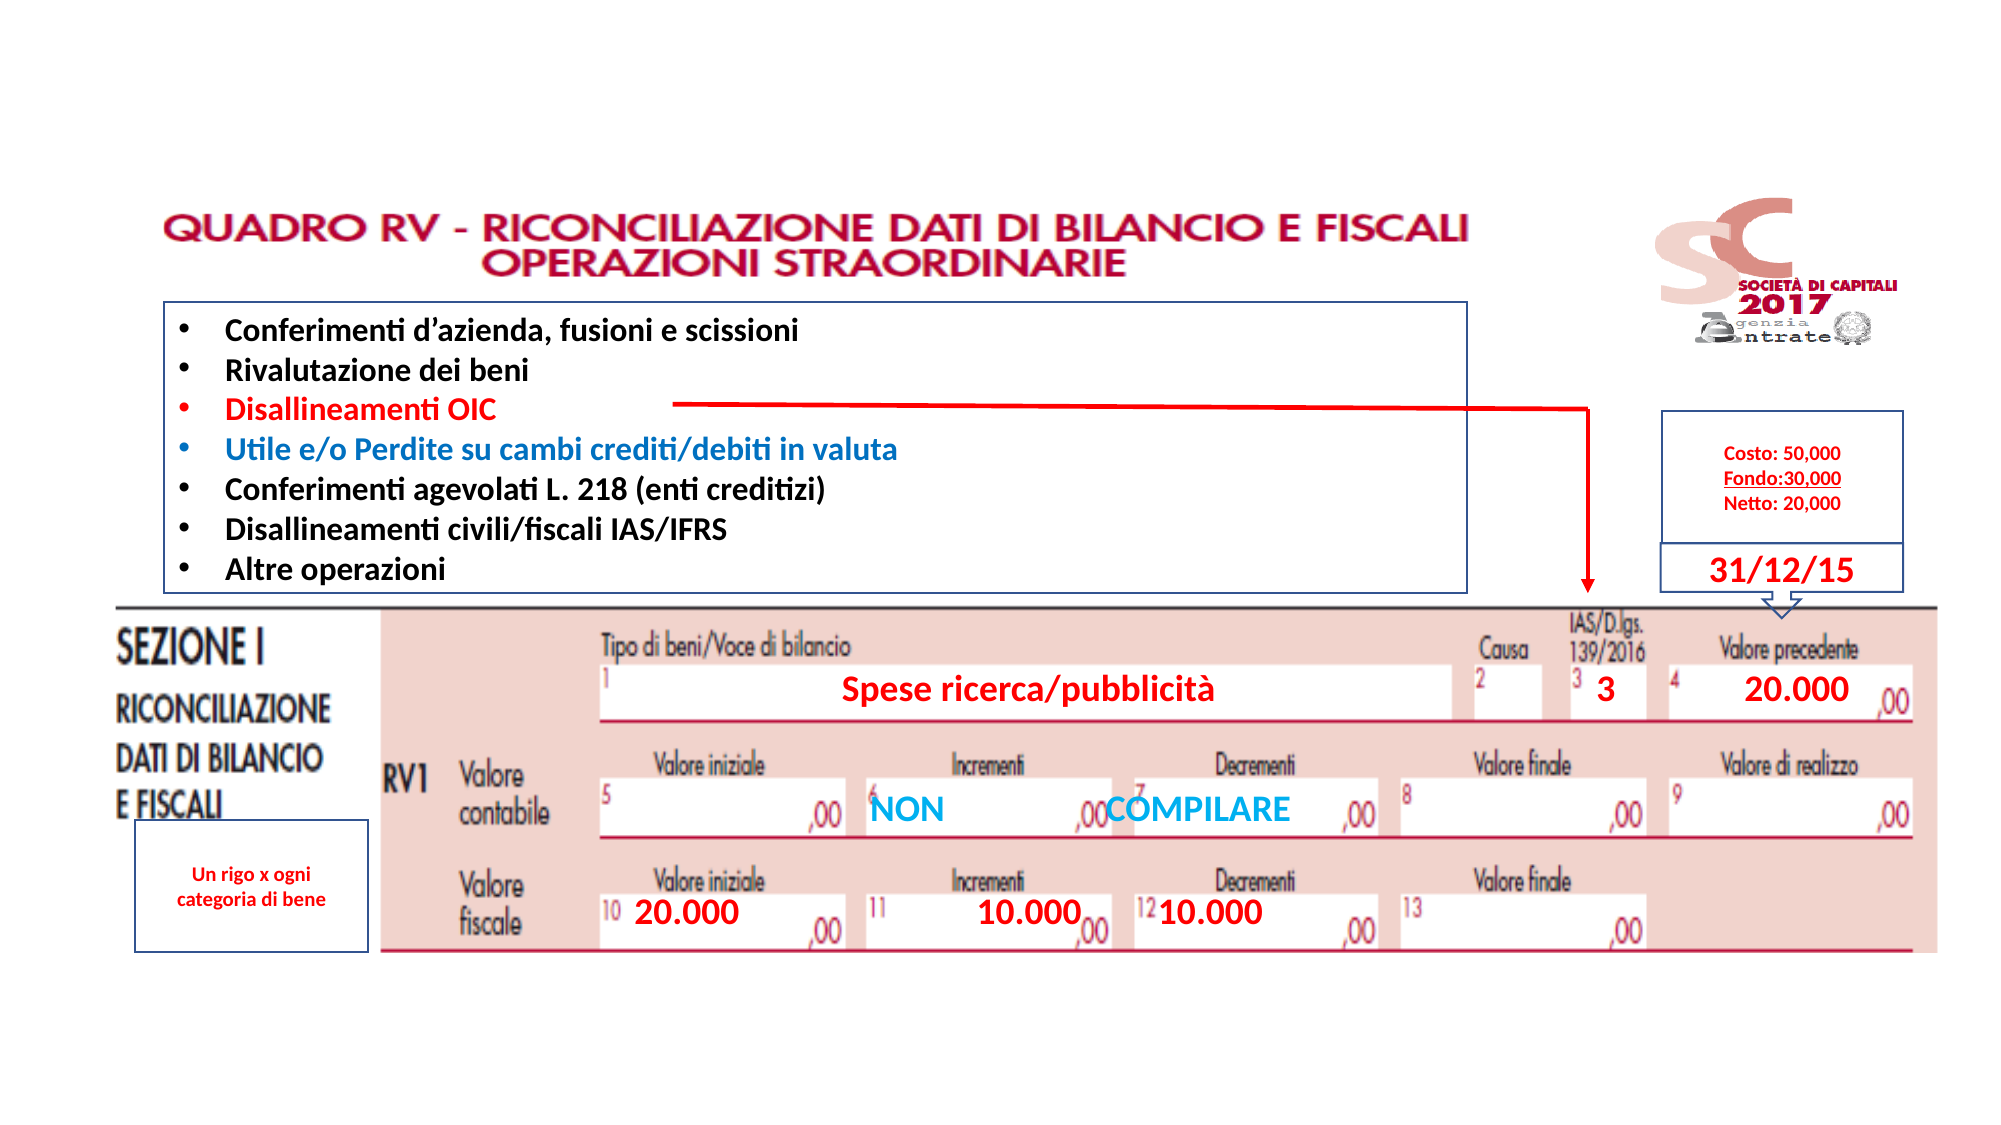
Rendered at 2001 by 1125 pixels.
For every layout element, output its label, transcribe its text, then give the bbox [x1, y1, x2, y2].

text_box Costo: 50,000 Fondo:30,000 Netto: 20,000 [1661, 410, 1904, 544]
picture [1653, 185, 1903, 348]
picture [163, 199, 1543, 288]
text_box Conferimenti d’azienda, fusioni e scissioni Rivalutazione dei beni Disallineamenti OIC Utile e/o Perdite su cambi crediti/debiti in valuta Conferimenti agevolati L. 218 (enti creditizi) Disallineamenti civili/fiscali IAS/IFRS Altre operazioni [163, 301, 1468, 593]
picture [115, 593, 1940, 953]
text_box 31/12/15 [1659, 542, 1905, 593]
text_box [672, 404, 1588, 410]
